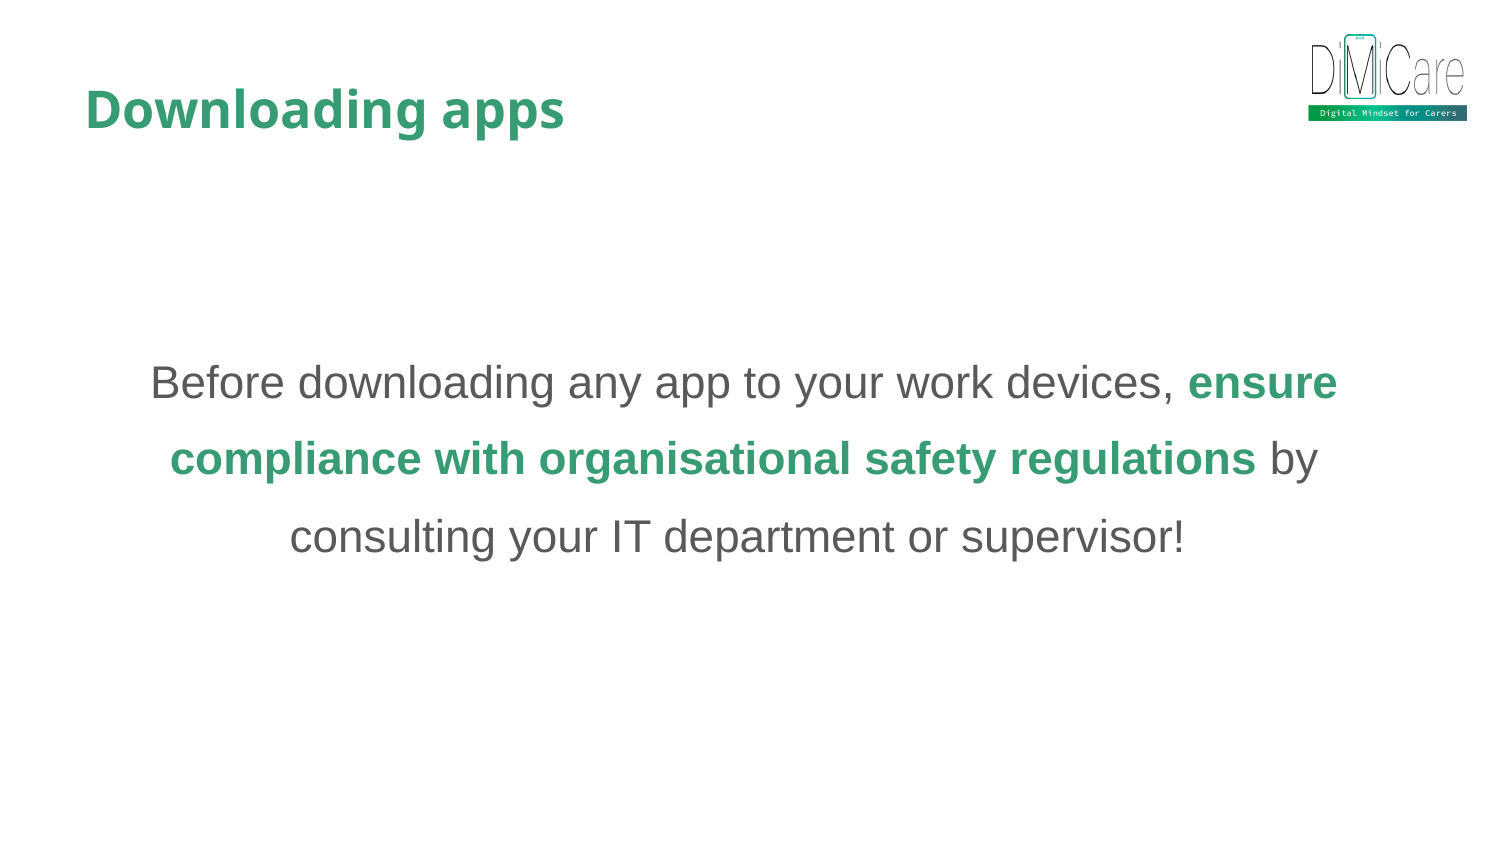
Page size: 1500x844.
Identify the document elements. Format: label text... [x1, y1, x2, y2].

text_box Downloading apps [84, 51, 1276, 139]
text_box [1308, 34, 1467, 121]
text_box Before downloading any app to your work devices, ensure compliance with organisational safety regulations by consulting your IT department or supervisor! [110, 326, 1379, 568]
